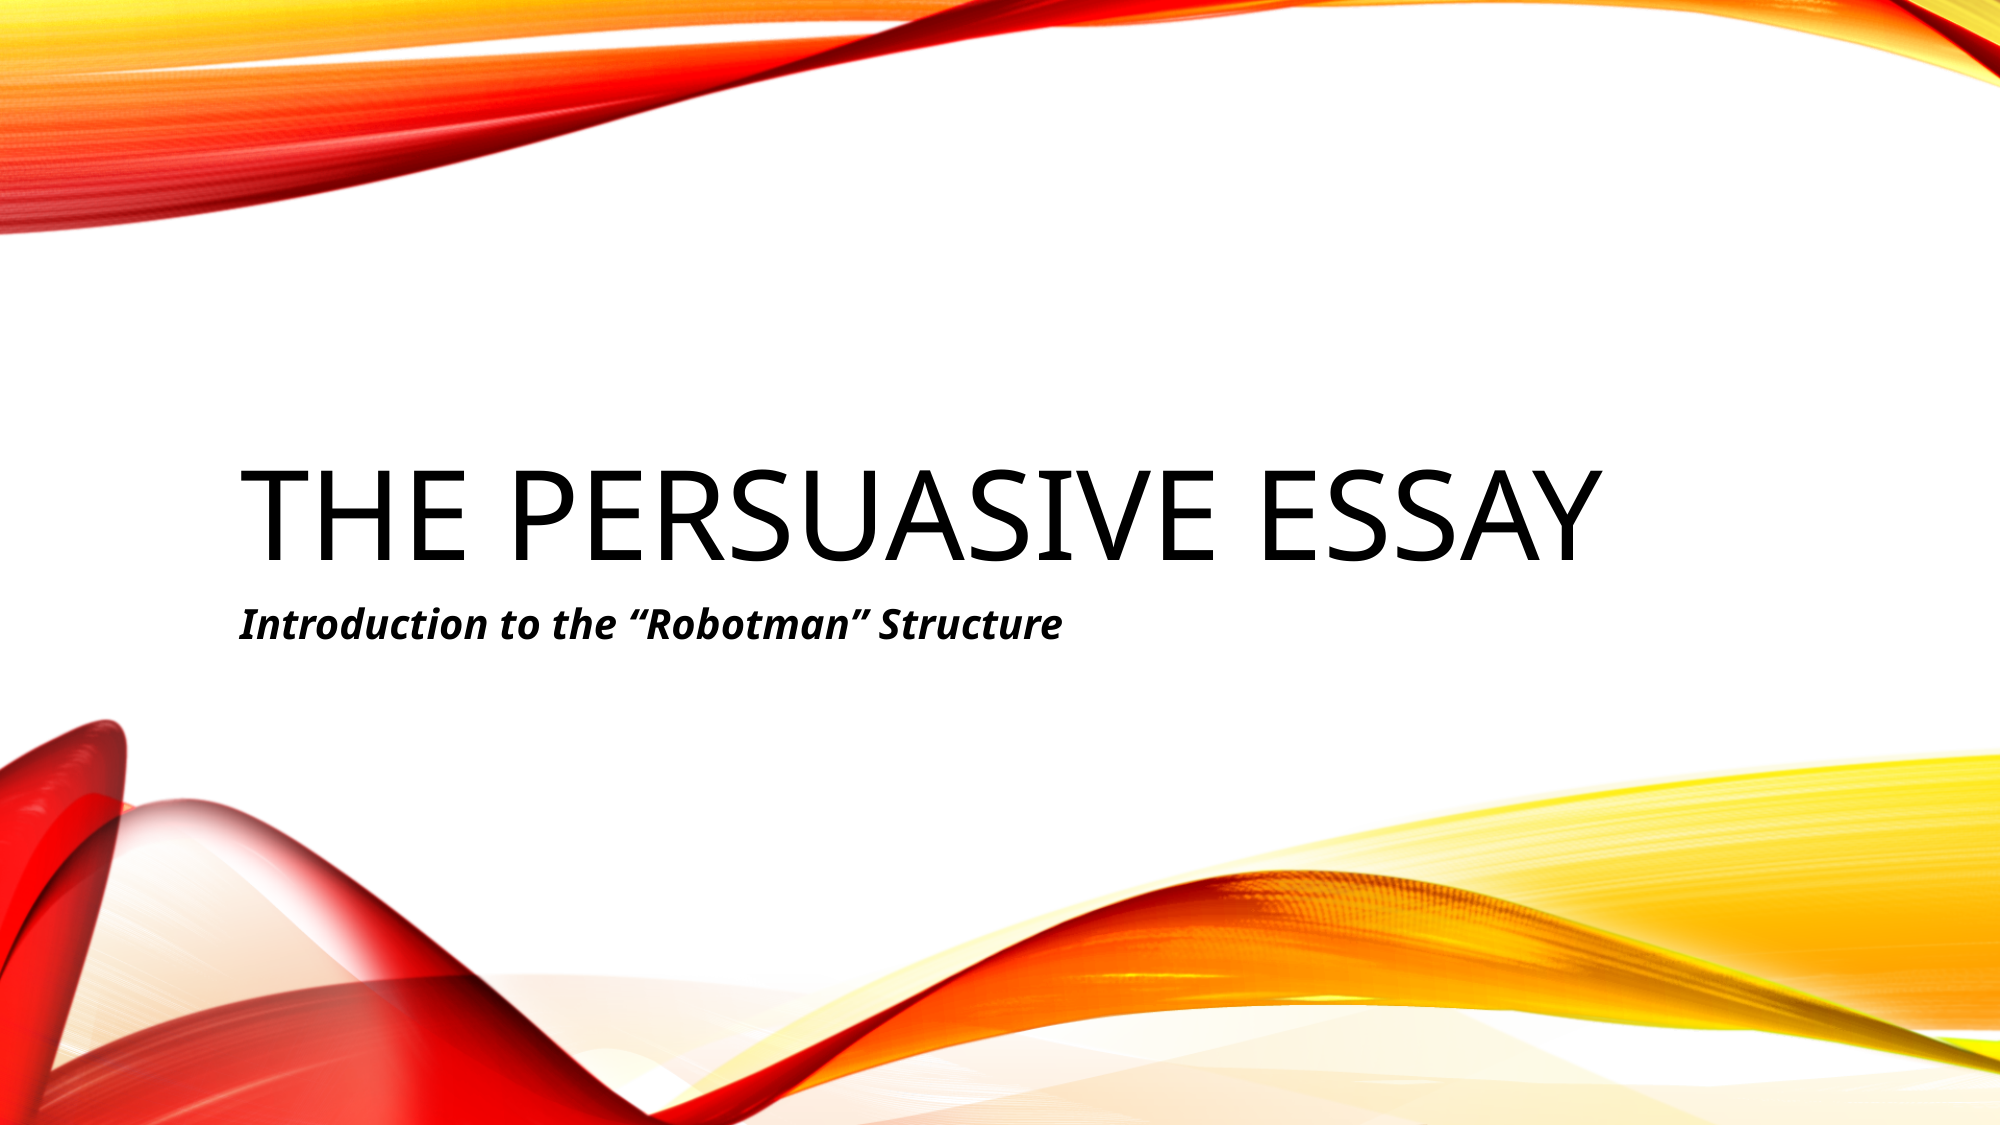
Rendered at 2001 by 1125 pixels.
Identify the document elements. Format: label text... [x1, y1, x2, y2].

picture [0, 717, 2000, 1125]
picture [0, 0, 2000, 237]
title THE PERSUASIVE ESSAY [225, 295, 1775, 595]
subtitle Introduction to the “Robotman” Structure [225, 595, 1775, 709]
